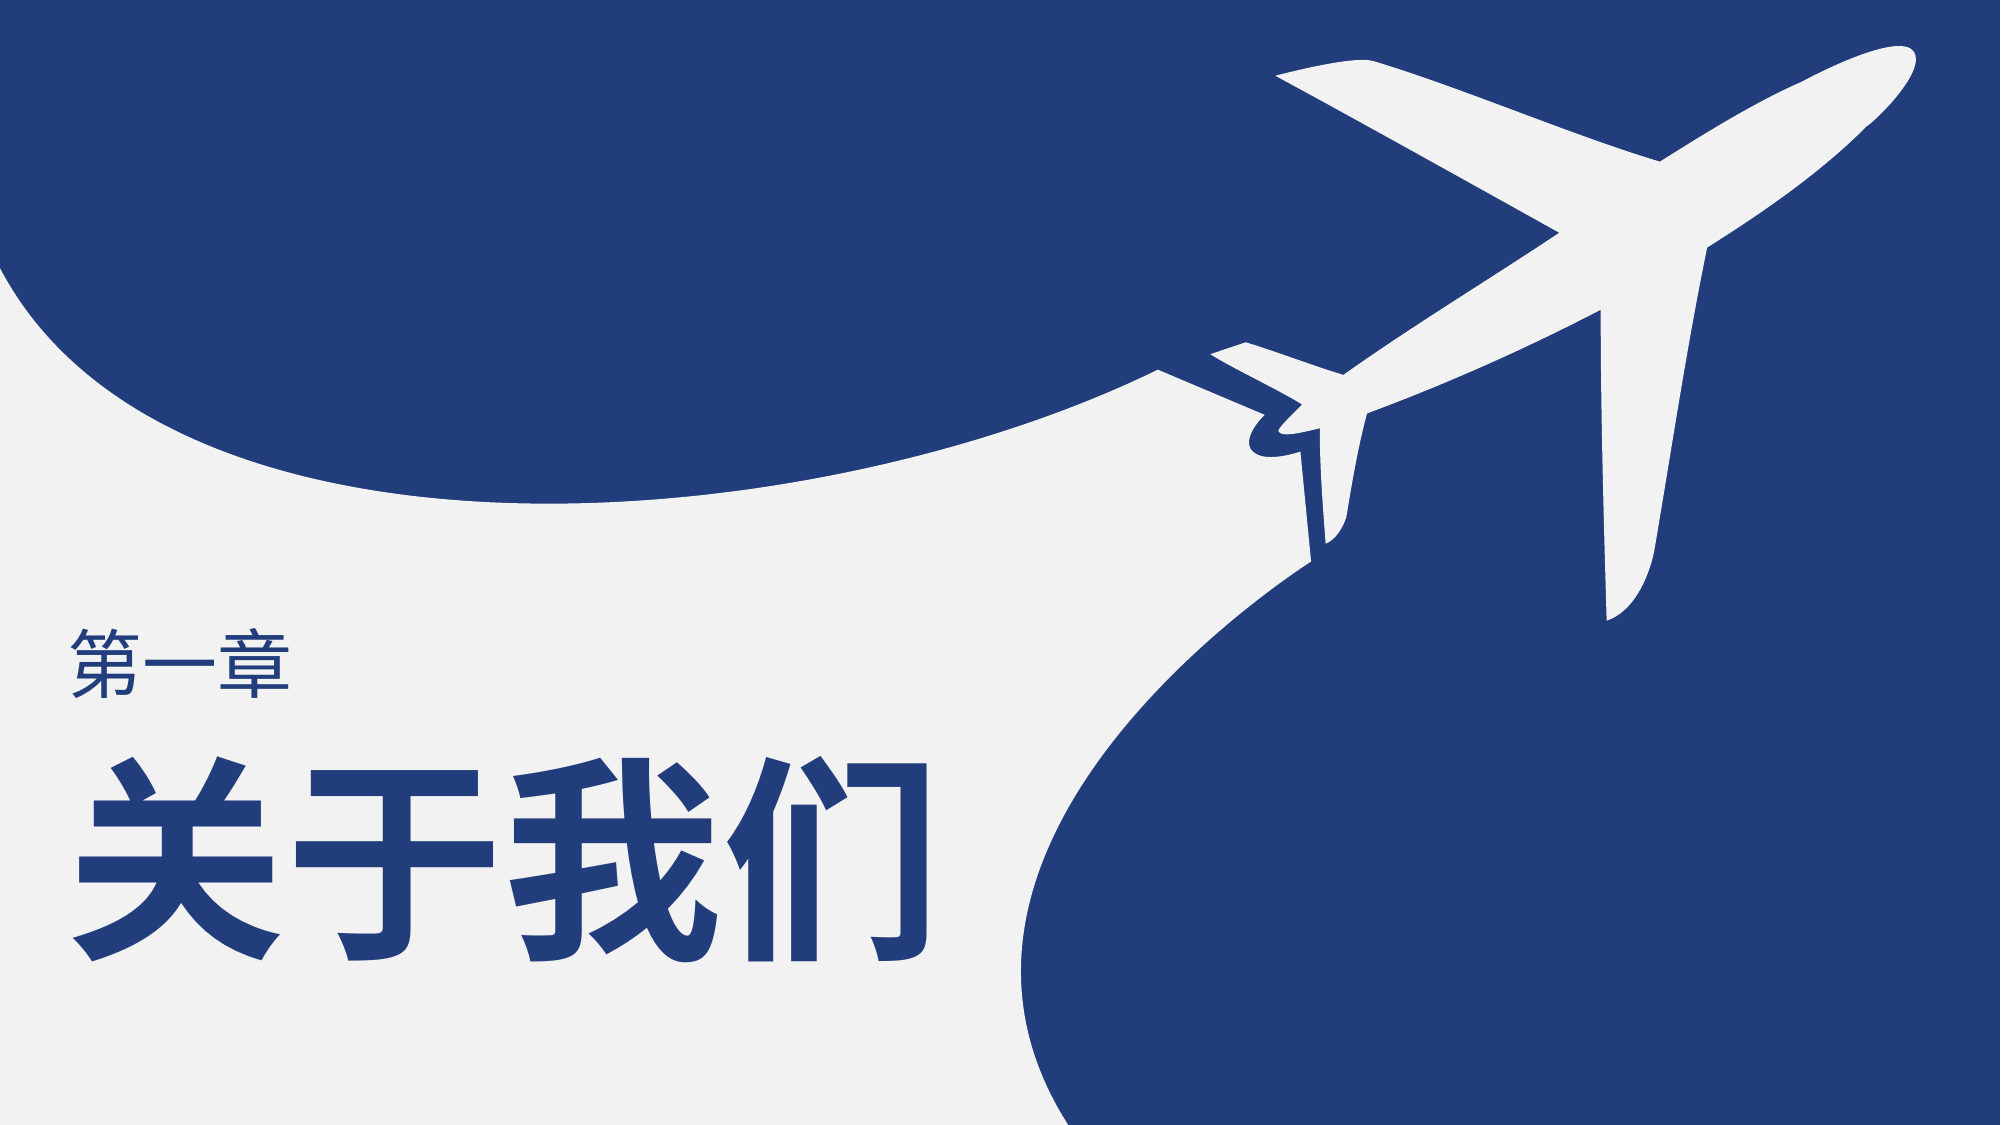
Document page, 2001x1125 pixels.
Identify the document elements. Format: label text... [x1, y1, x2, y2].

text_box [0, 268, 1312, 1125]
text_box [1210, 46, 1916, 621]
text_box 第一章 [53, 610, 308, 715]
text_box 关于我们 [51, 716, 1077, 994]
